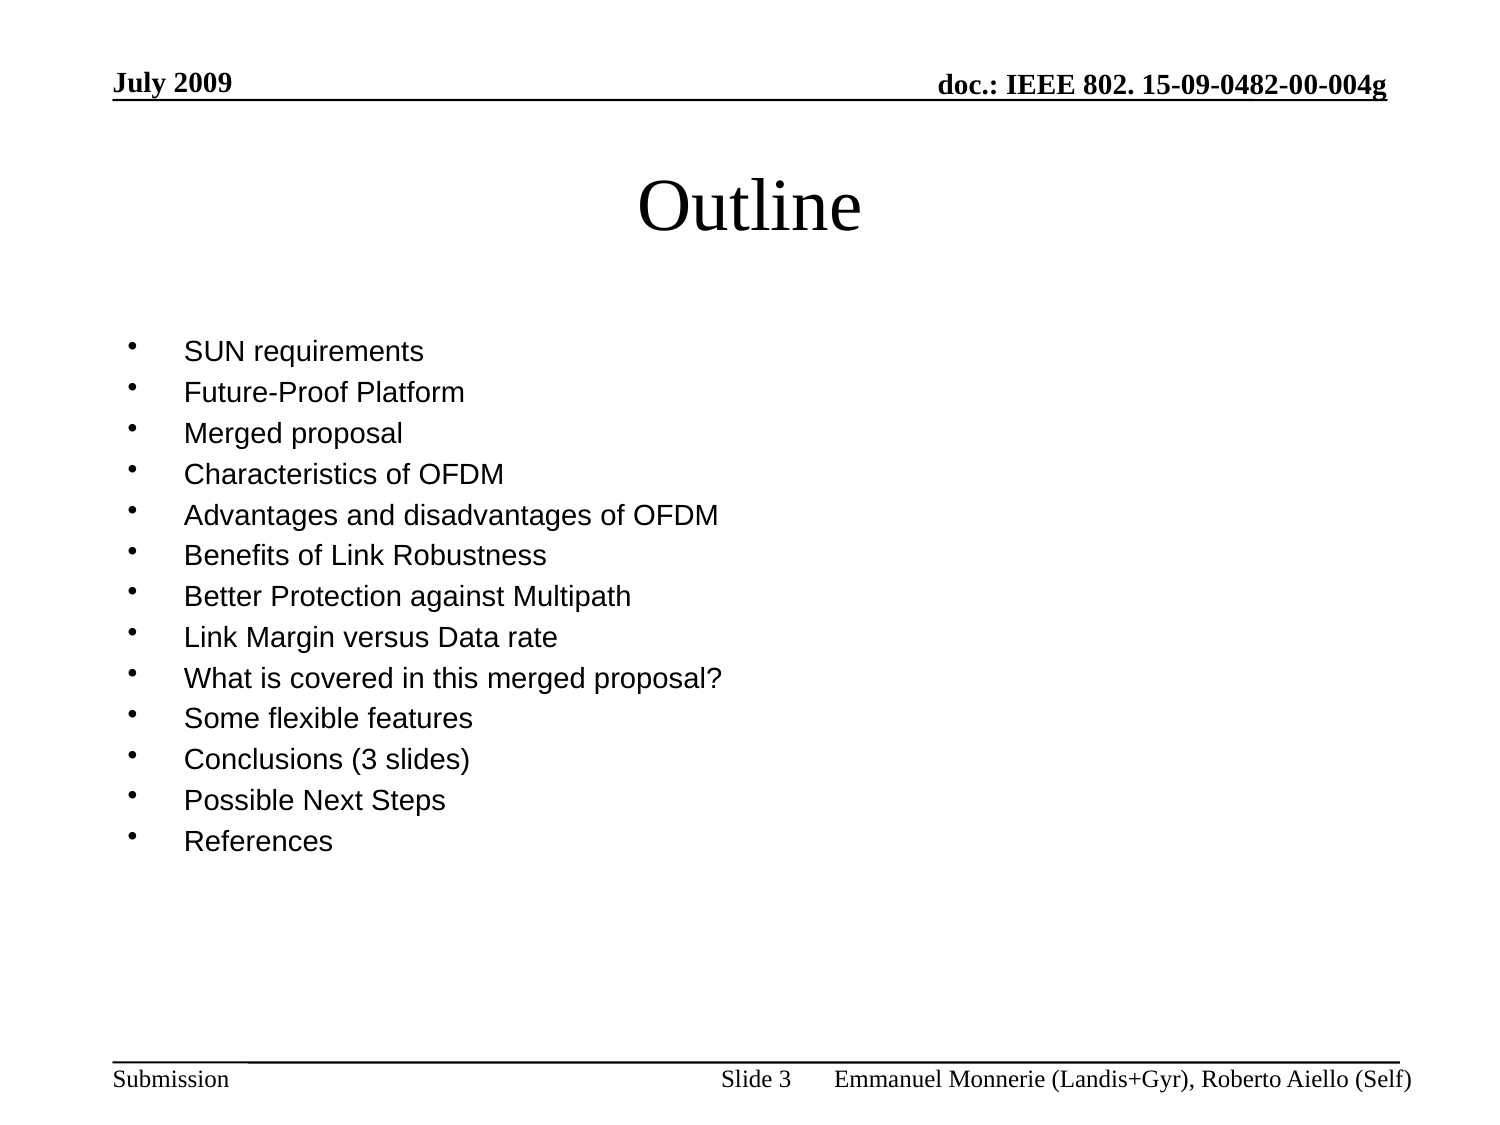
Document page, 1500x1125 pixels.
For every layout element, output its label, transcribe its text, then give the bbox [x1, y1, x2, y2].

slide_number Slide 3 [712, 1061, 800, 1093]
title Outline [112, 112, 1388, 288]
footer Emmanuel Monnerie (Landis+Gyr), Roberto Aiello (Self) [800, 1061, 1413, 1093]
list SUN requirements Future-Proof Platform Merged proposal Characteristics of OFDM Advantages and disadvantages of OFDM Benefits of Link Robustness Better Protection against Multipath Link Margin versus Data rate What is covered in this merged proposal? Some flexible features Conclusions (3 slides) Possible Next Steps References [112, 324, 1388, 1001]
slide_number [112, 62, 376, 99]
